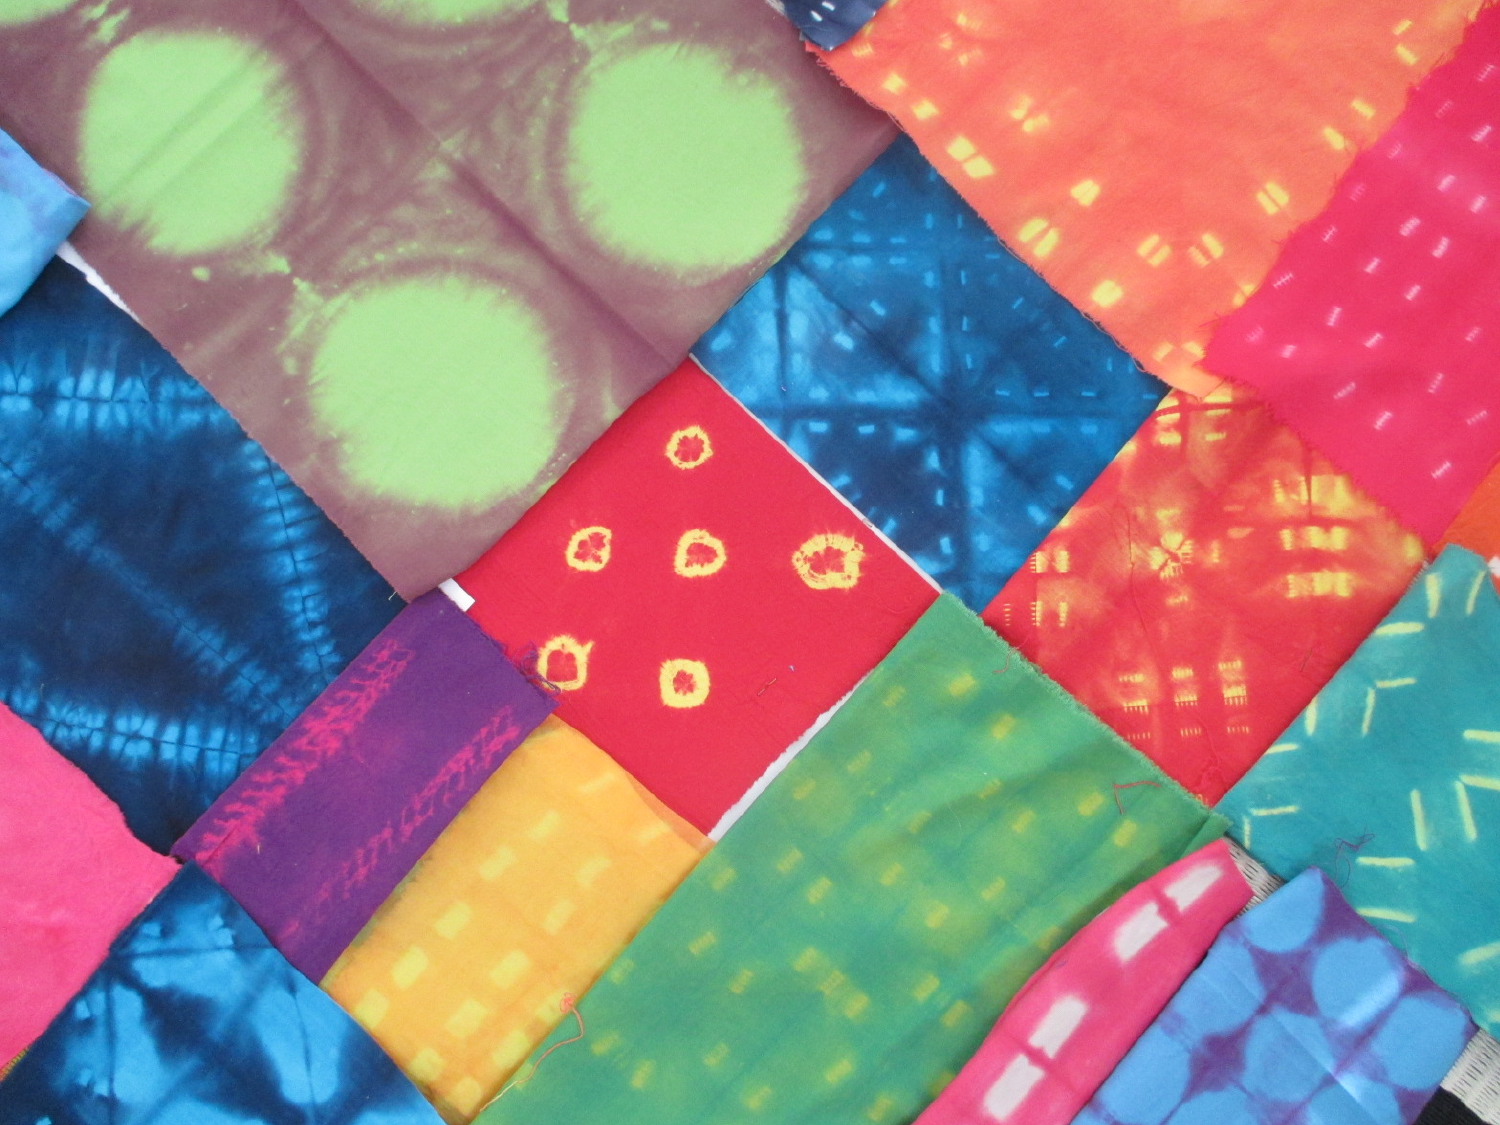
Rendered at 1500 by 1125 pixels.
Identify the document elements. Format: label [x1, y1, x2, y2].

list [0, 0, 1500, 1125]
